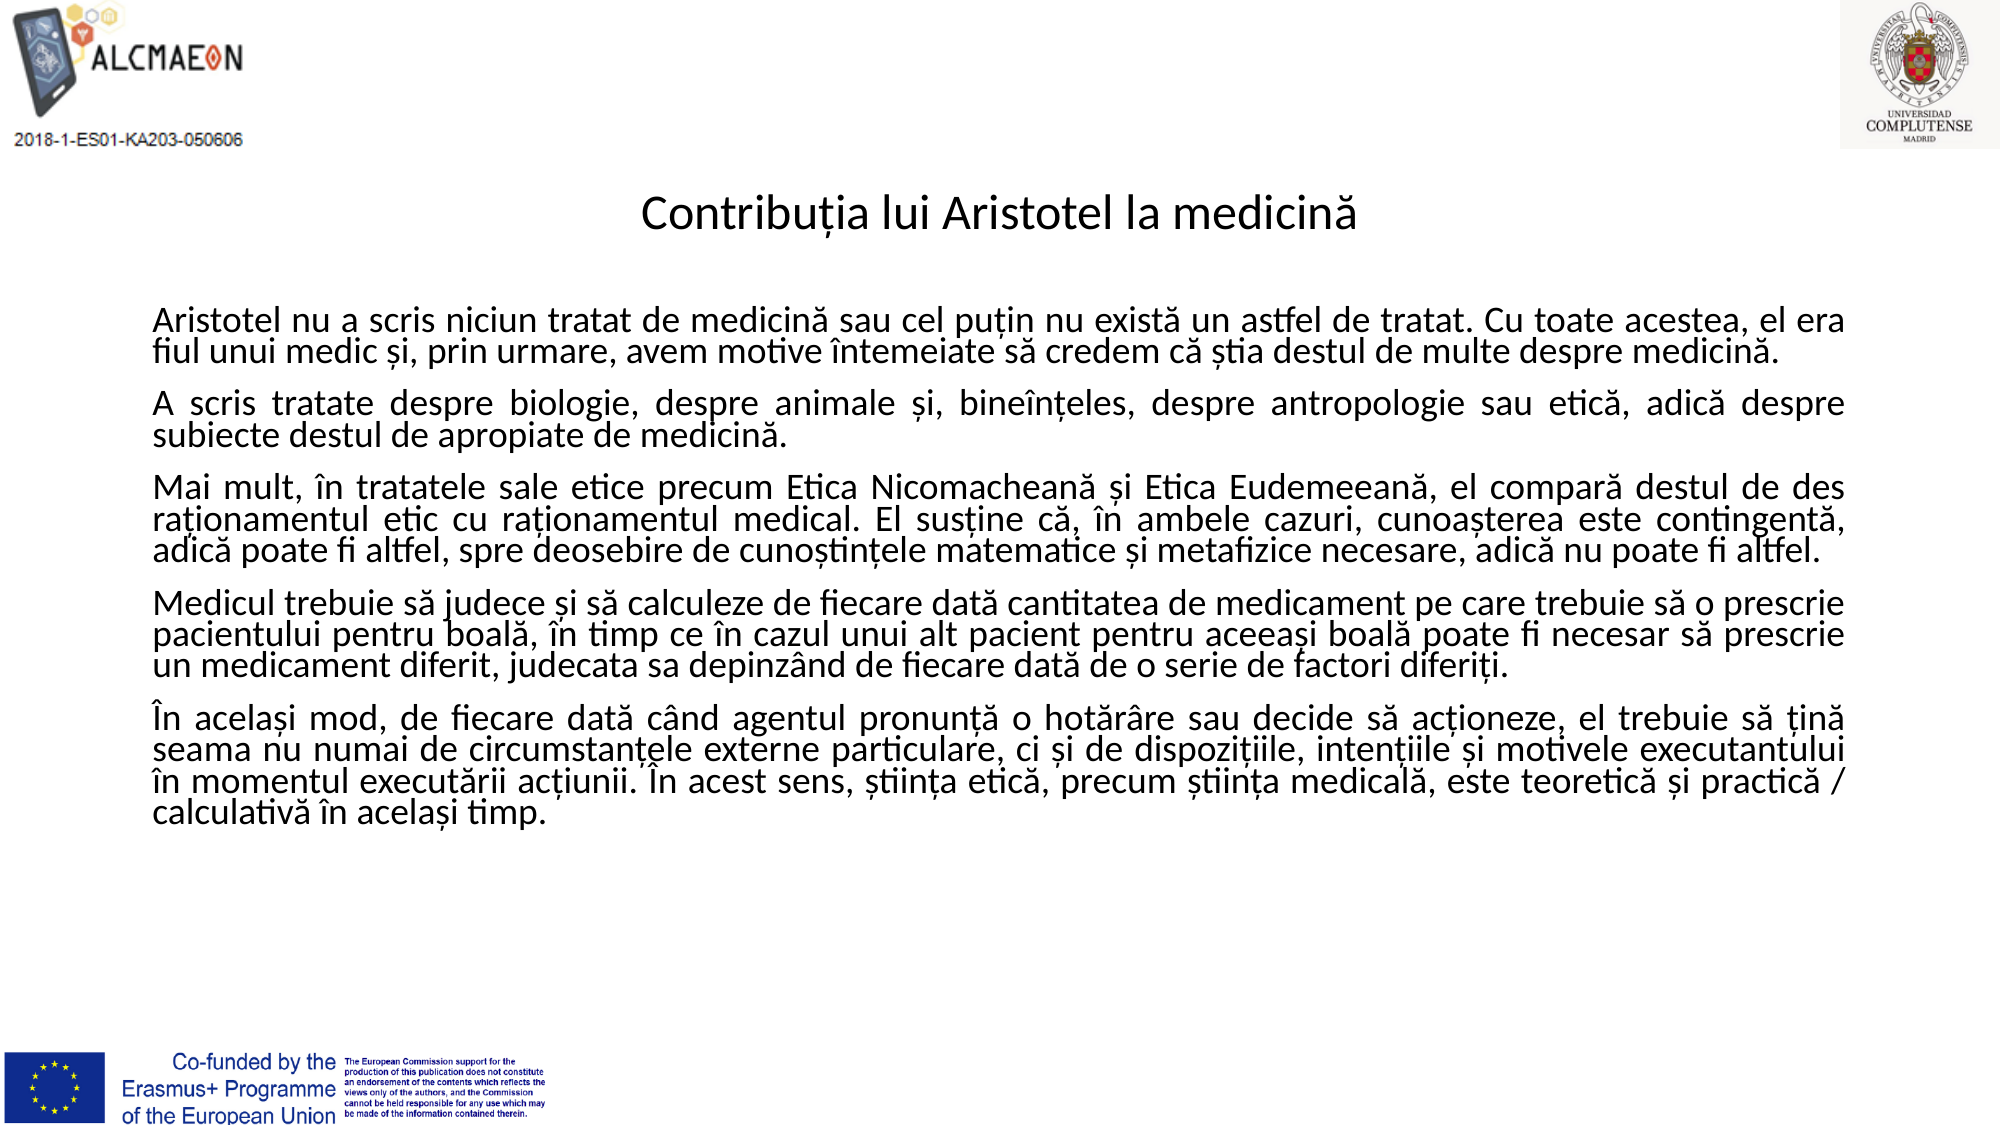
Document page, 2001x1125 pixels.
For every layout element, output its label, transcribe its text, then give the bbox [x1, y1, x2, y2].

list Aristotel nu a scris niciun tratat de medicină sau cel puțin nu există un astfel de tratat. Cu toate acestea, el era fiul unui medic și, prin urmare, avem motive întemeiate să credem că știa destul de multe despre medicină. A scris tratate despre biologie, despre animale și, bineînțeles, despre antropologie sau etică, adică despre subiecte destul de apropiate de medicină. Mai mult, în tratatele sale etice precum Etica Nicomacheană și Etica Eudemeeană, el compară destul de des raționamentul etic cu raționamentul medical. El susține că, în ambele cazuri, cunoașterea este contingentă, adică poate fi altfel, spre deosebire de cunoștințele matematice și metafizice necesare, adică nu poate fi altfel. Medicul trebuie să judece și să calculeze de fiecare dată cantitatea de medicament pe care trebuie să o prescrie pacientului pentru boală, în timp ce în cazul unui alt pacient pentru aceeași boală poate fi necesar să prescrie un medicament diferit, judecata sa depinzând de fiecare dată de o serie de factori diferiți. În același mod, de fiecare dată când agentul pronunță o hotărâre sau decide să acționeze, el trebuie să țină seama nu numai de circumstanțele externe particulare, ci și de dispozițiile, intențiile și motivele executantului în momentul executării acțiunii. În acest sens, știința etică, precum știința medicală, este teoretică și practică / calculativă în același timp. [137, 299, 1863, 1014]
picture [0, 1034, 552, 1125]
title Contribuția lui Aristotel la medicină [137, 149, 1863, 278]
picture [0, 0, 256, 161]
picture [1840, 0, 2000, 149]
